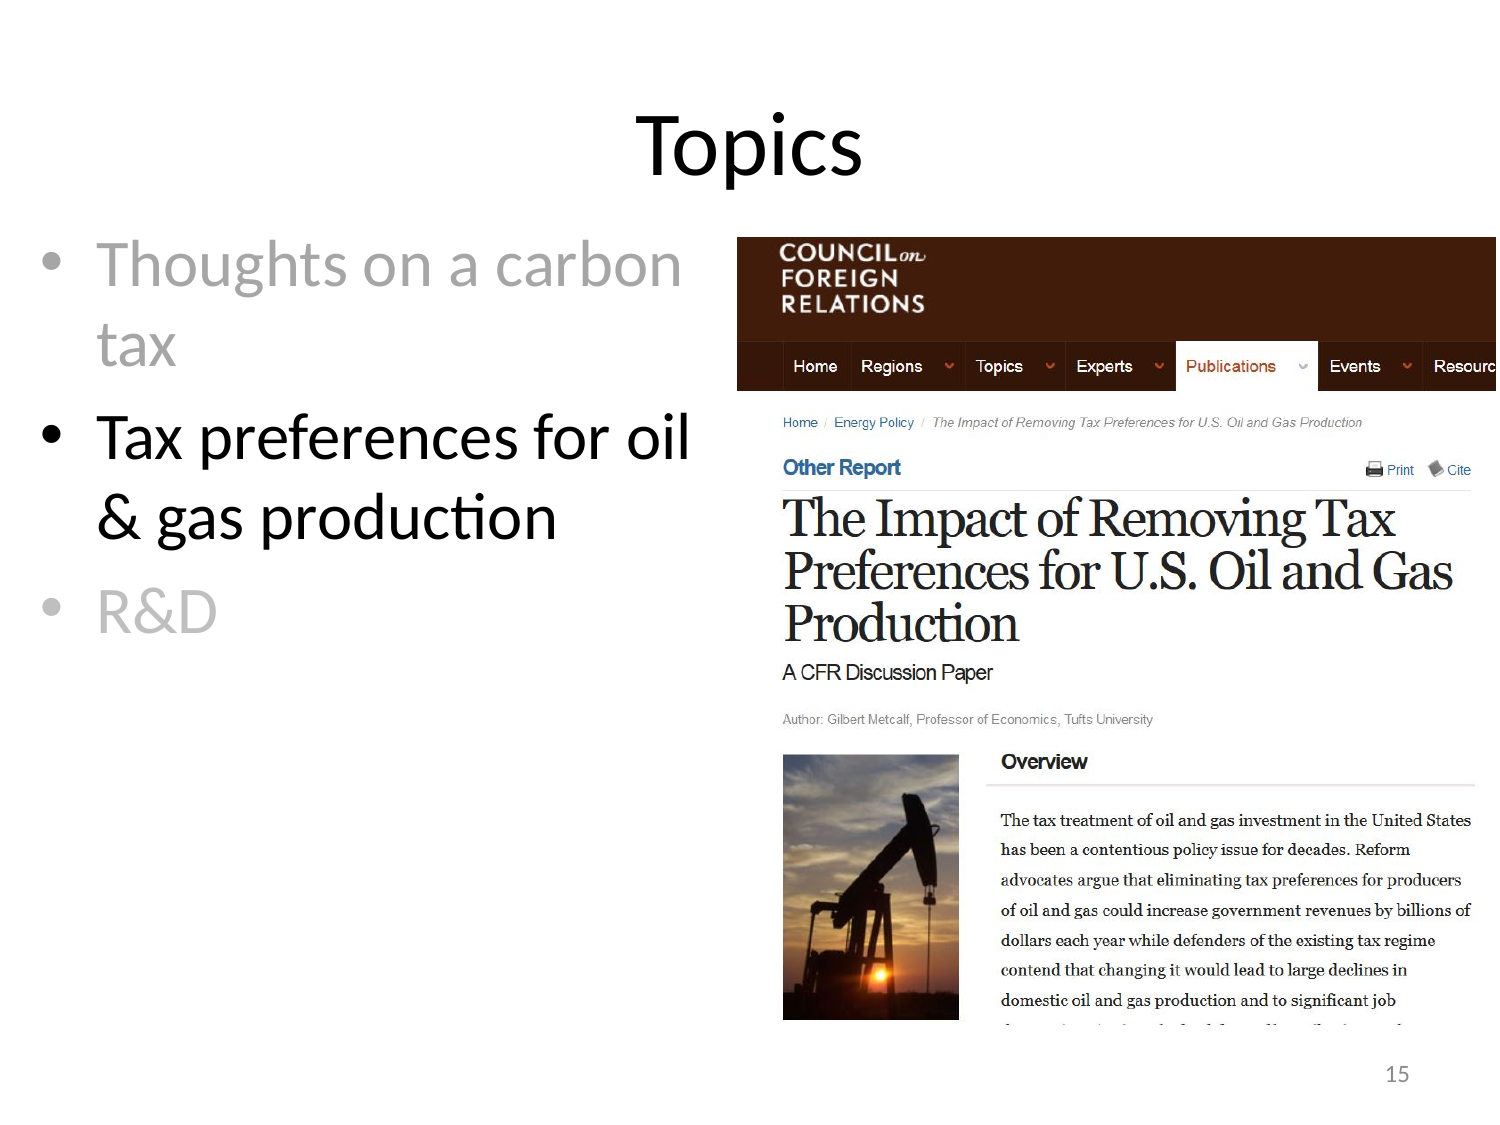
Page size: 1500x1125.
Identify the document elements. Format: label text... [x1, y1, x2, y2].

picture [737, 237, 1496, 1025]
slide_number 15 [1074, 1042, 1425, 1103]
list Thoughts on a carbon tax Tax preferences for oil & gas production R&D [24, 212, 763, 955]
title Topics [75, 45, 1425, 233]
